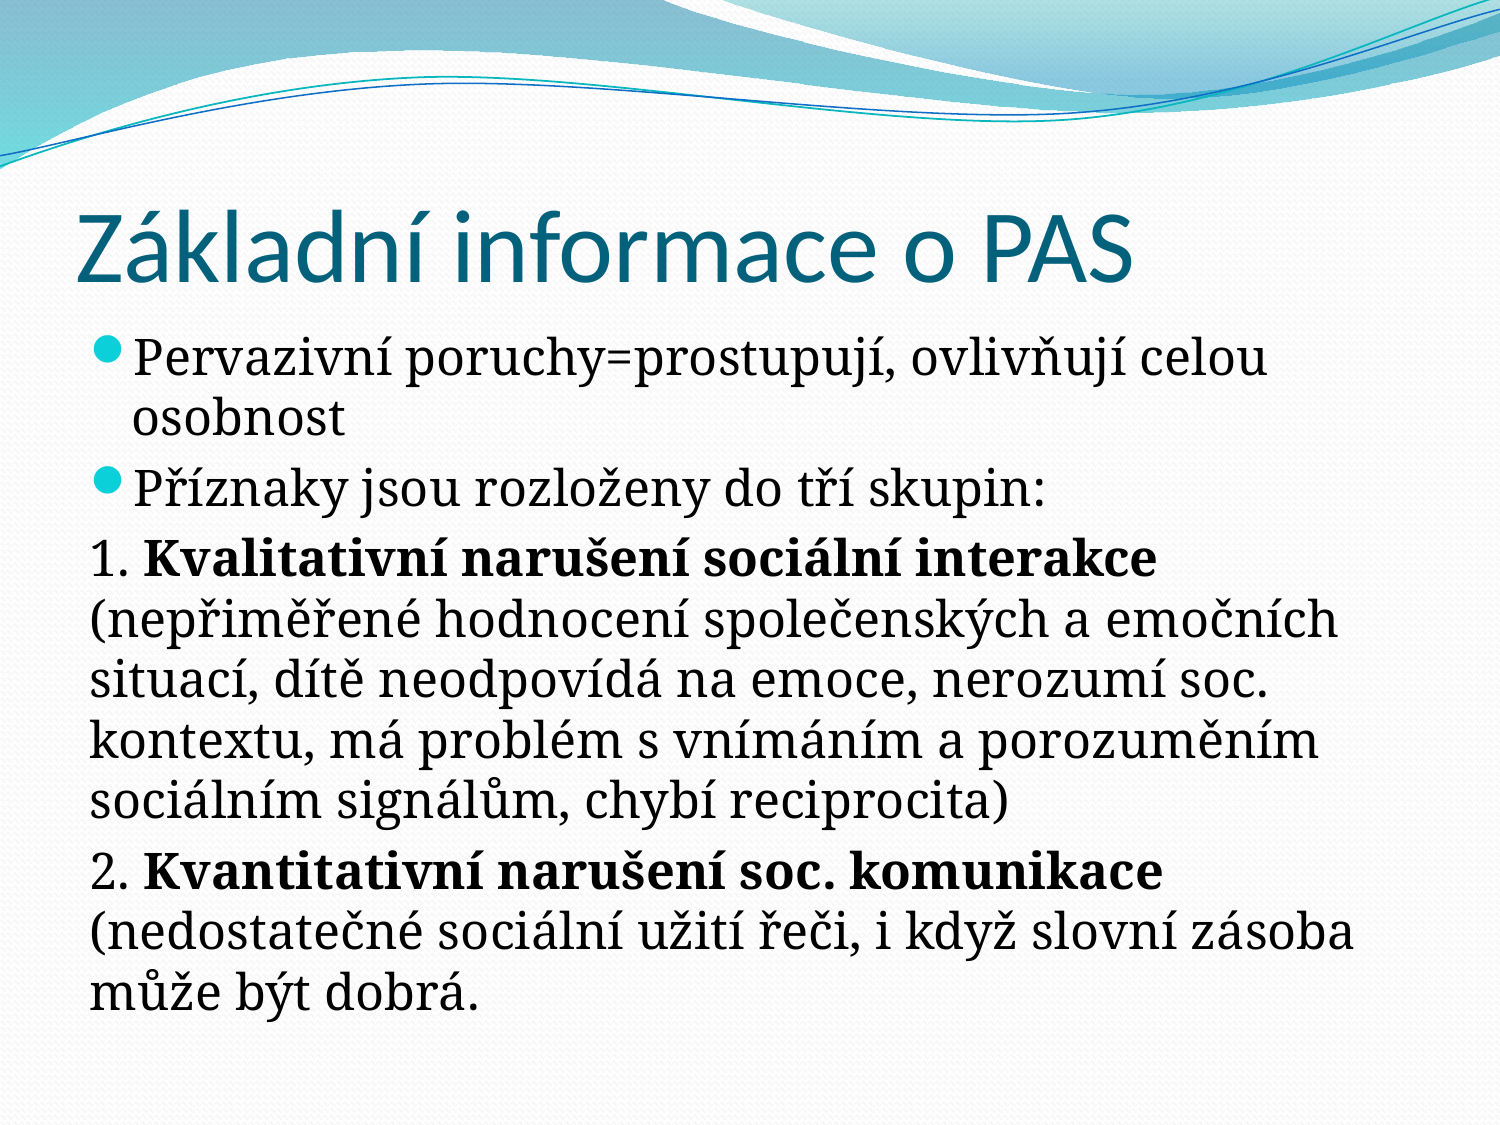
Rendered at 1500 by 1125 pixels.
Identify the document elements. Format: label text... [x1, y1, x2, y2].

title Základní informace o PAS [75, 115, 1425, 303]
list Pervazivní poruchy=prostupují, ovlivňují celou osobnost Příznaky jsou rozloženy do tří skupin: 1. Kvalitativní narušení sociální interakce (nepřiměřené hodnocení společenských a emočních situací, dítě neodpovídá na emoce, nerozumí soc. kontextu, má problém s vnímáním a porozuměním sociálním signálům, chybí reciprocita) 2. Kvantitativní narušení soc. komunikace (nedostatečné sociální užití řeči, i když slovní zásoba může být dobrá. [75, 317, 1425, 1038]
